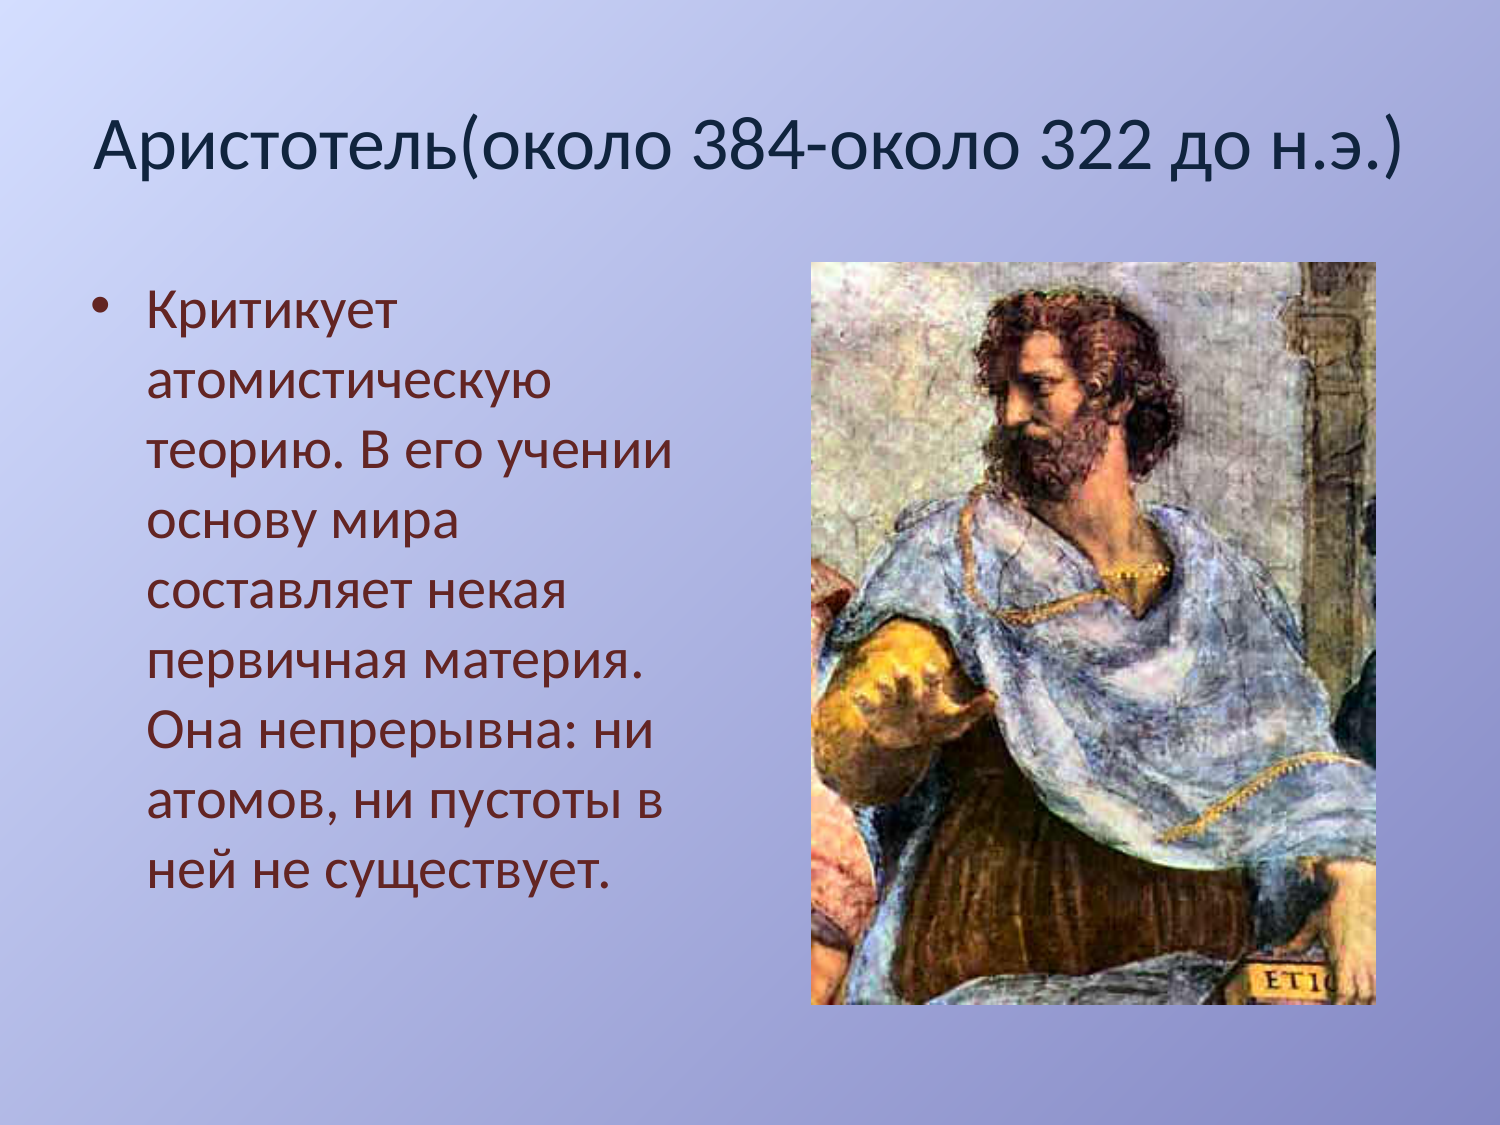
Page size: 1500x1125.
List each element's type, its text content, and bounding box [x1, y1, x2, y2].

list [811, 262, 1377, 1006]
list Критикует атомистическую теорию. В его учении основу мира составляет некая первичная материя. Она непрерывна: ни атомов, ни пустоты в ней не существует. [75, 262, 738, 1005]
title Аристотель(около 384-около 322 до н.э.) [75, 45, 1425, 233]
